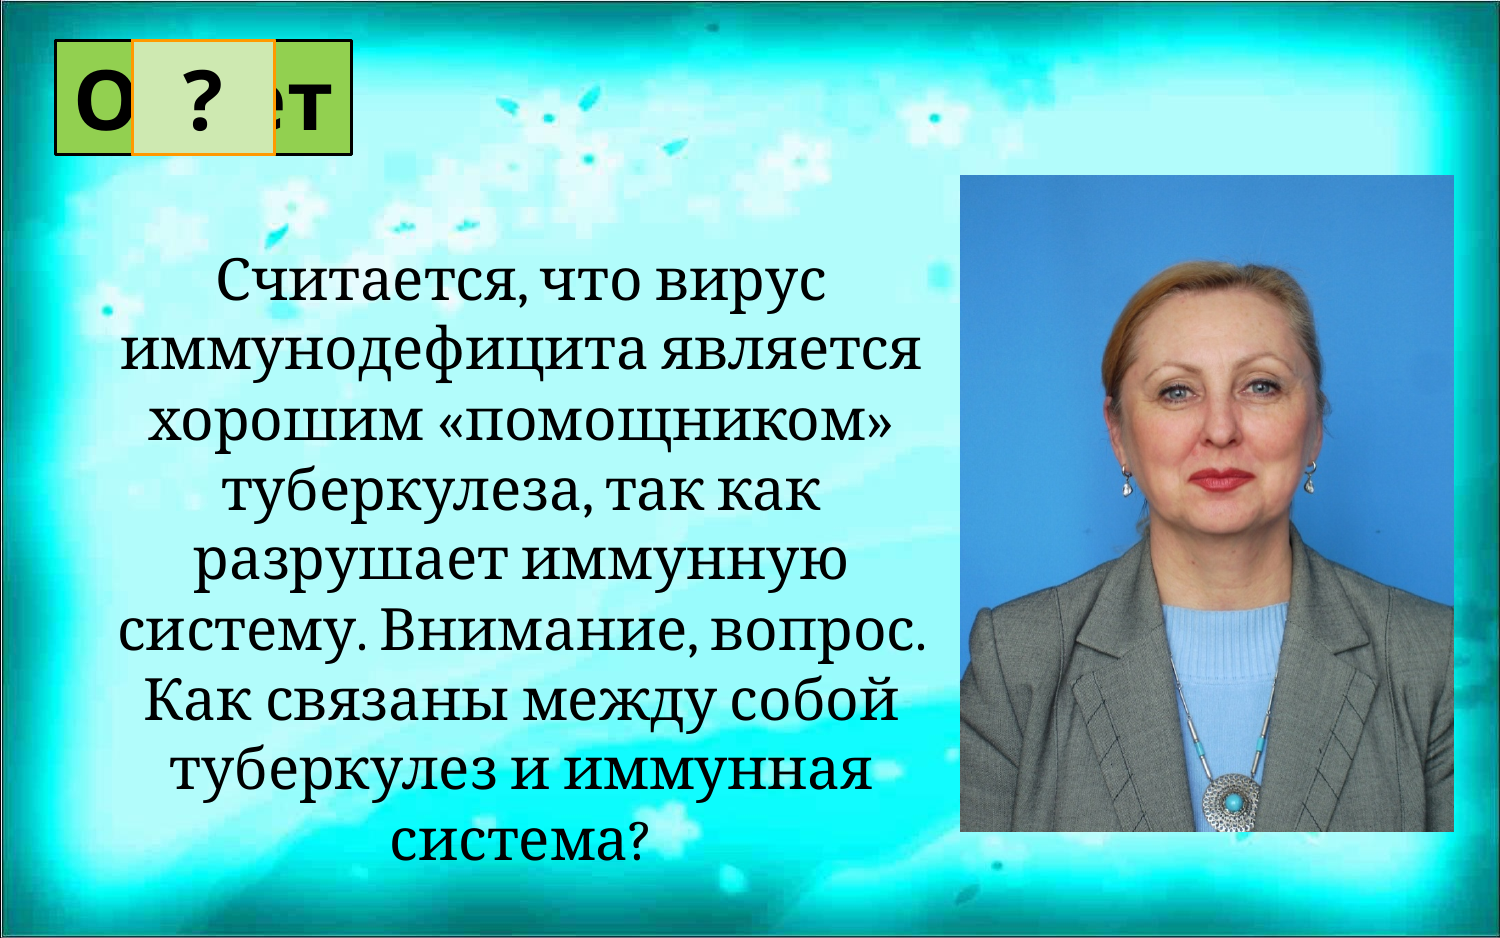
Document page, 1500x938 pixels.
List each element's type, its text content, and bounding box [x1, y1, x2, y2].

picture [0, 0, 1500, 938]
text_box Считается, что вирус иммунодефицита является хорошим «помощником» туберкулеза, так как разрушает иммунную систему. Внимание, вопрос. Как связаны между собой туберкулез и иммунная система? [70, 234, 973, 879]
